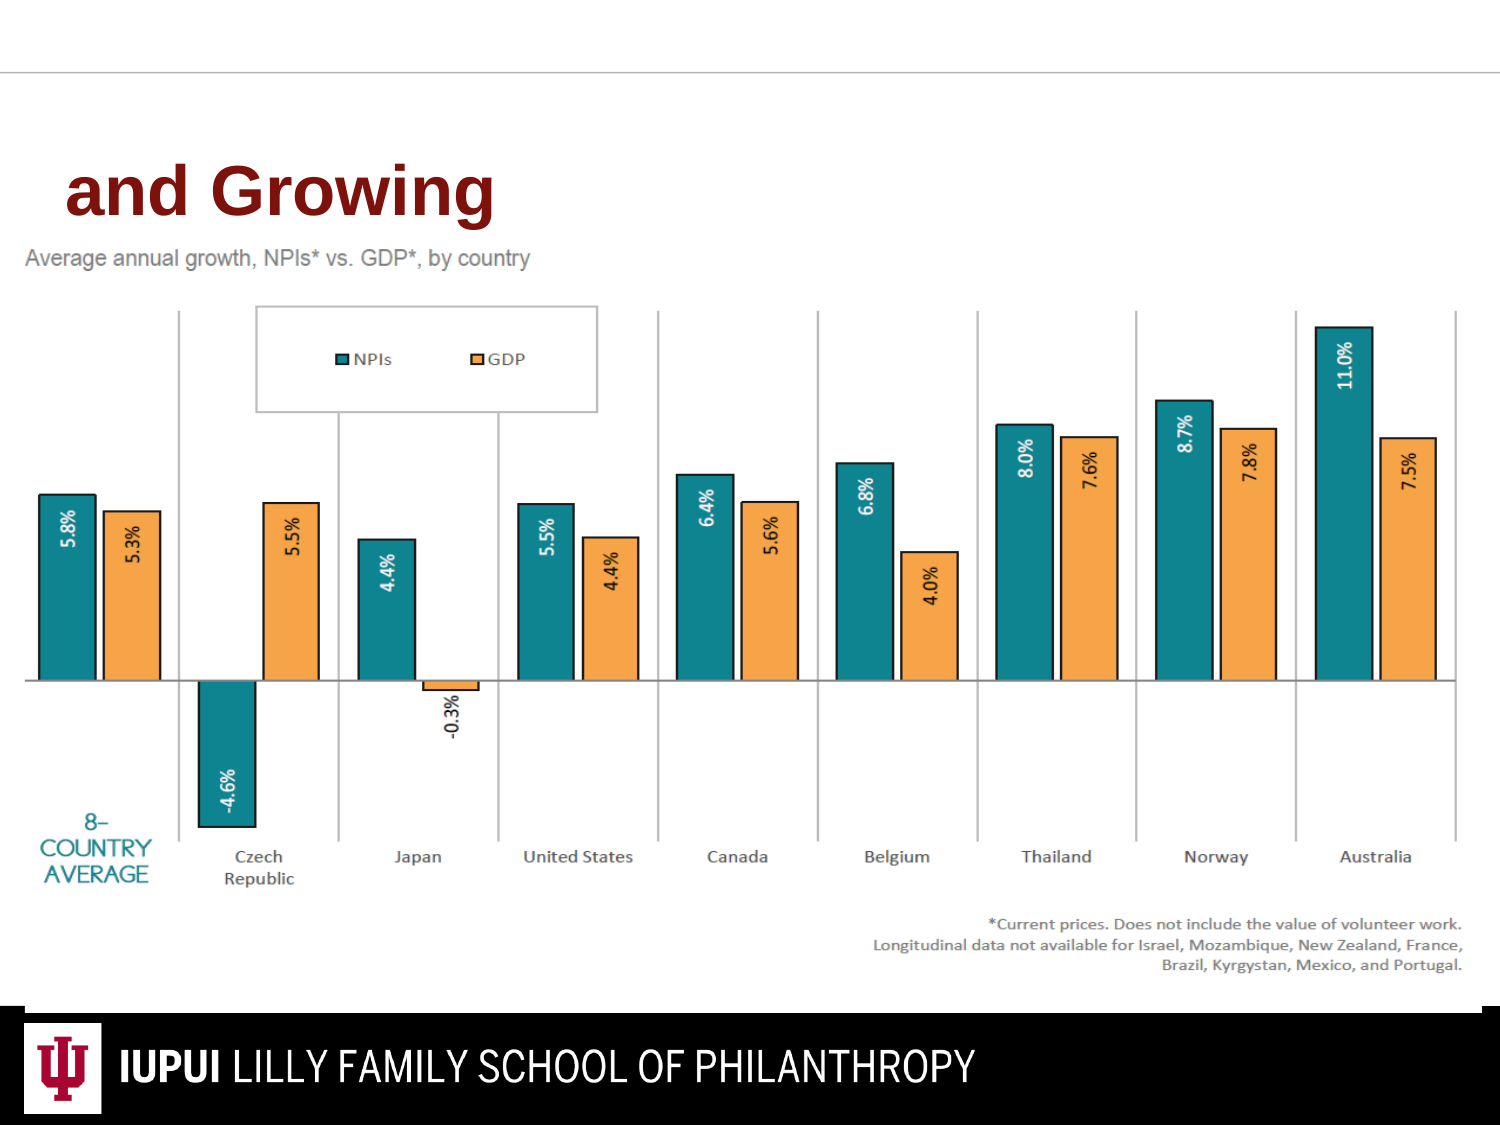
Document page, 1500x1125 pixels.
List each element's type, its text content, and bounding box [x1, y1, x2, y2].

picture [24, 246, 1483, 1013]
title and Growing [50, 125, 1417, 244]
picture [24, 1023, 975, 1114]
